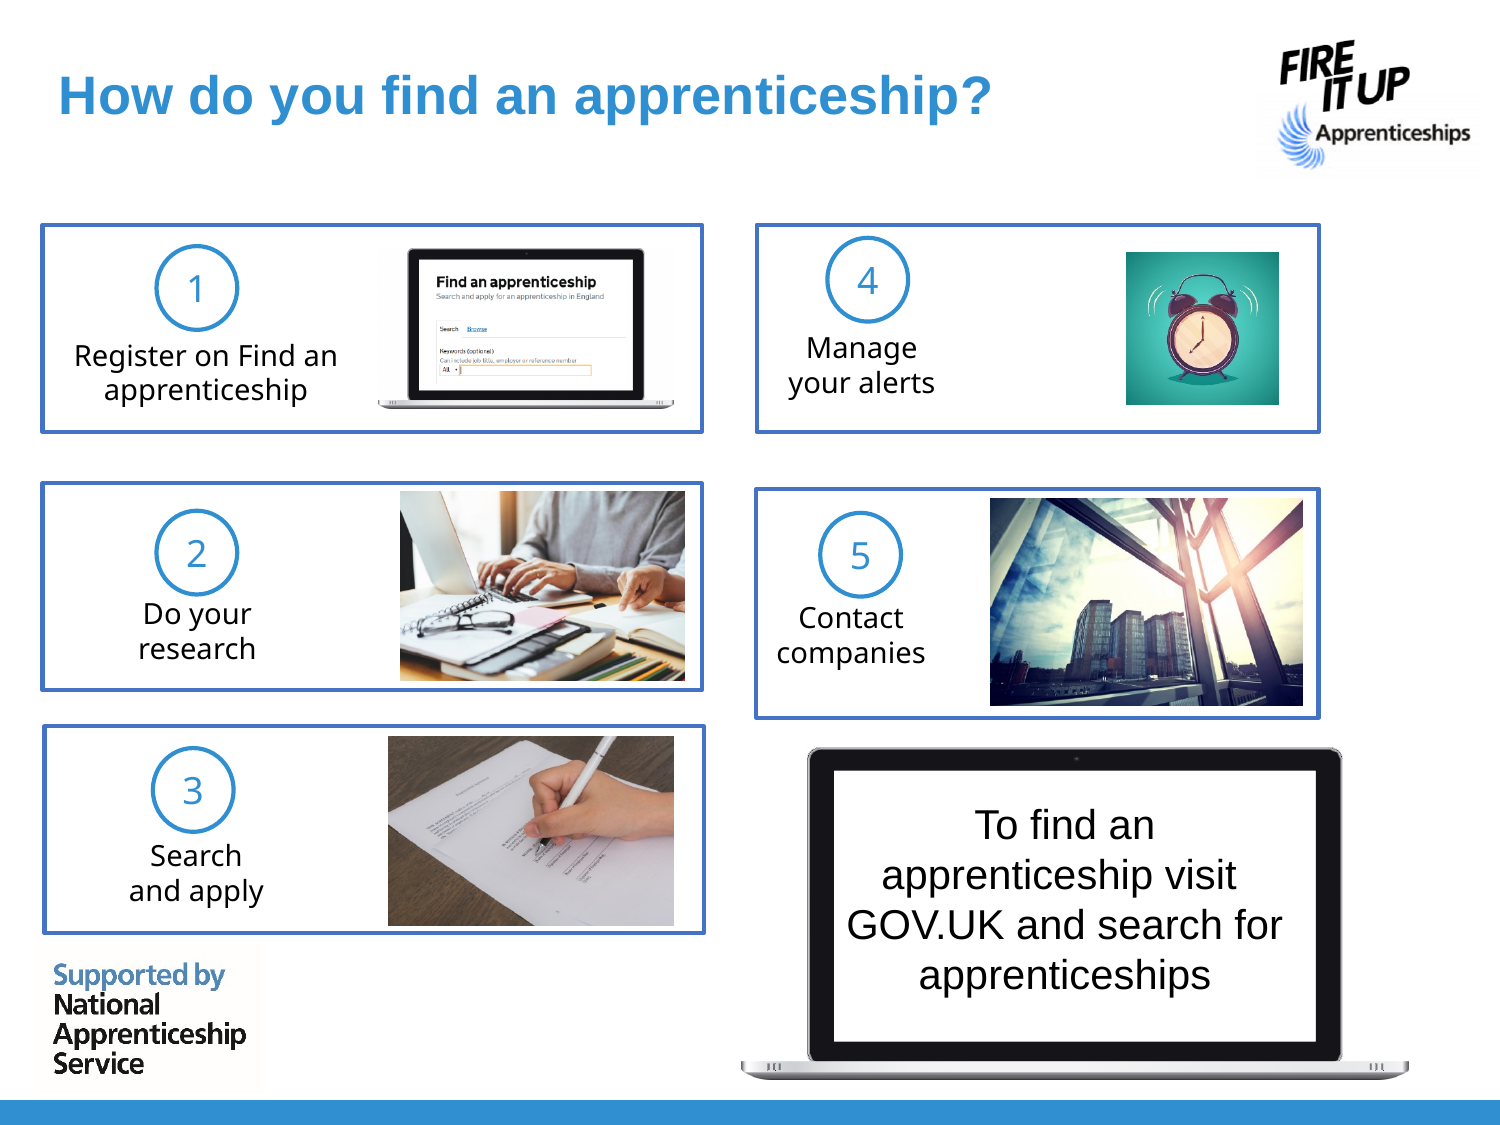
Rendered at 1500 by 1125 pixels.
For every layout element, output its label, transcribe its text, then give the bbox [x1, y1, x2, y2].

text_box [741, 747, 1410, 1081]
text_box [40, 223, 704, 247]
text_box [378, 248, 674, 409]
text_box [688, 512, 985, 678]
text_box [12, 245, 401, 416]
picture [1257, 36, 1480, 184]
text_box [40, 481, 704, 511]
picture [388, 735, 674, 926]
text_box [755, 223, 1321, 434]
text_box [2, 747, 383, 916]
title How do you find an apprenticeship? [58, 60, 1085, 192]
text_box [42, 724, 706, 935]
text_box [40, 417, 704, 434]
picture [33, 943, 266, 1094]
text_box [667, 237, 1056, 409]
picture [399, 491, 685, 682]
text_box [3, 510, 392, 674]
text_box [754, 487, 1321, 720]
text_box [40, 682, 704, 692]
picture [990, 498, 1303, 707]
picture [1126, 252, 1279, 405]
